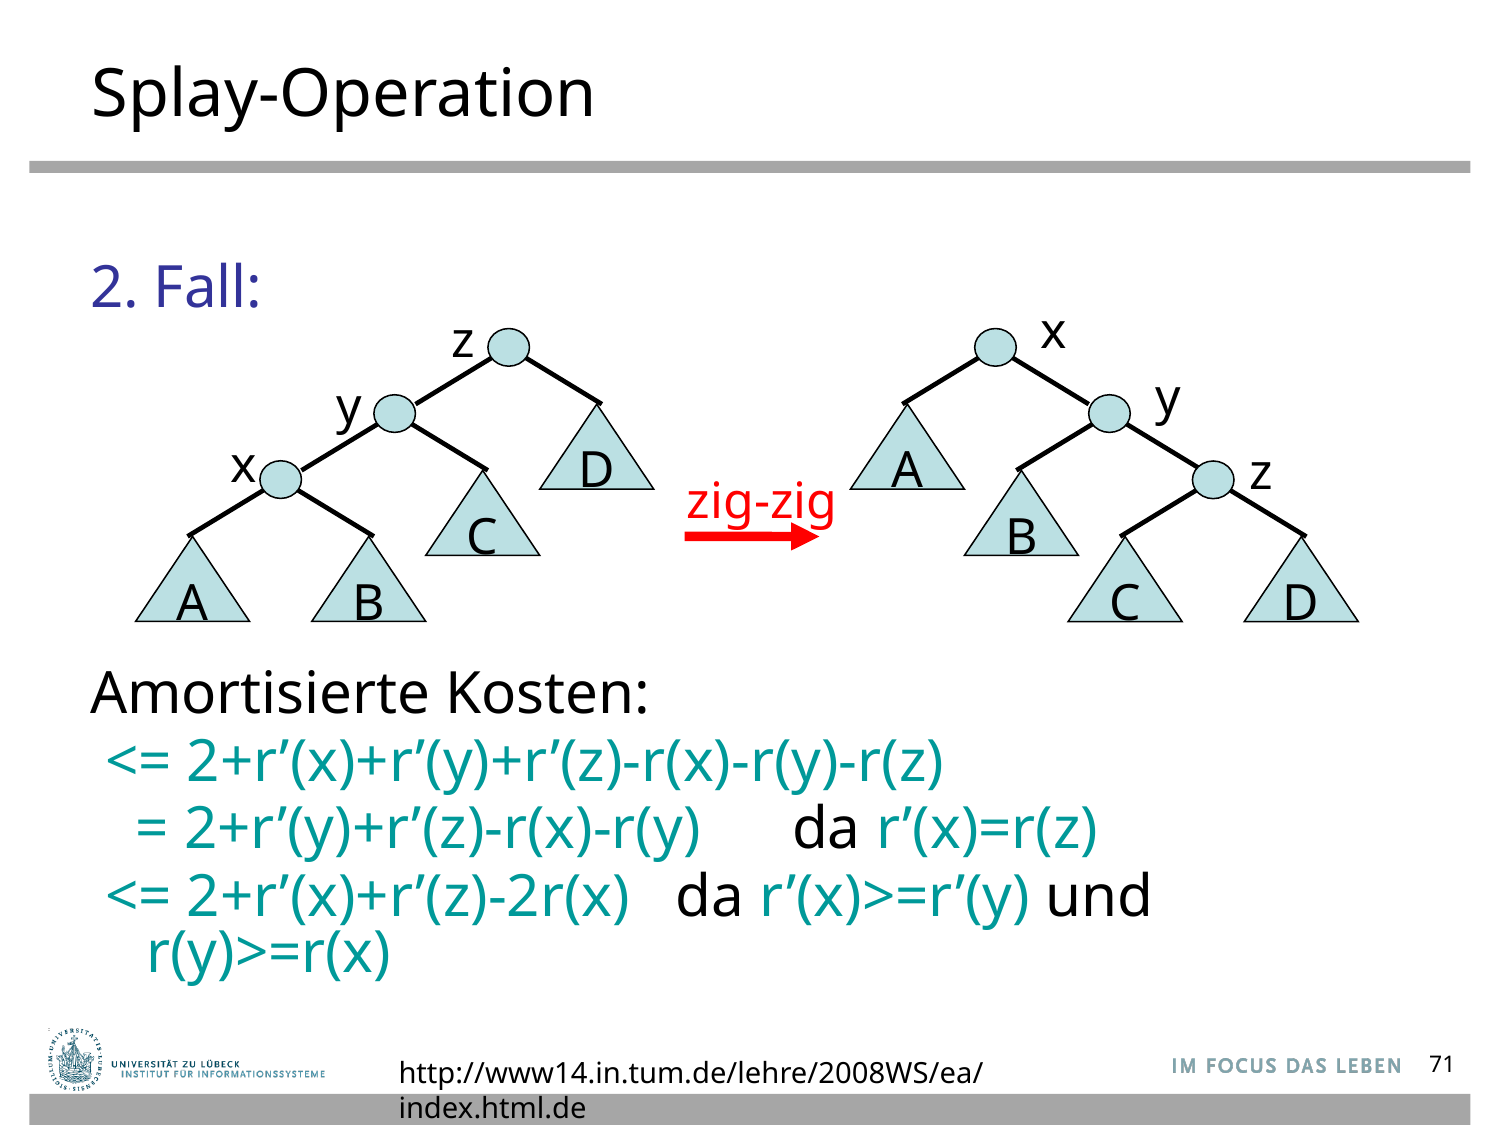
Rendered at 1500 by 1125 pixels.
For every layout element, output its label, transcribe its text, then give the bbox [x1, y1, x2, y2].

slide_number 71 [1305, 1050, 1471, 1083]
list 2. Fall: Amortisierte Kosten: <= 2+r’(x)+r’(y)+r’(z)-r(x)-r(y)-r(z) = 2+r’(y)+r’(z)-r(x)-r(y) da r’(x)=r(z) <= 2+r’(x)+r’(z)-2r(x) da r’(x)>=r’(y) und r(y)>=r(x) [75, 255, 1425, 1071]
text_box http://www14.in.tum.de/lehre/2008WS/ea/index.html.de [383, 1046, 1134, 1125]
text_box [135, 290, 1359, 622]
title Splay-Operation [76, 42, 1427, 126]
